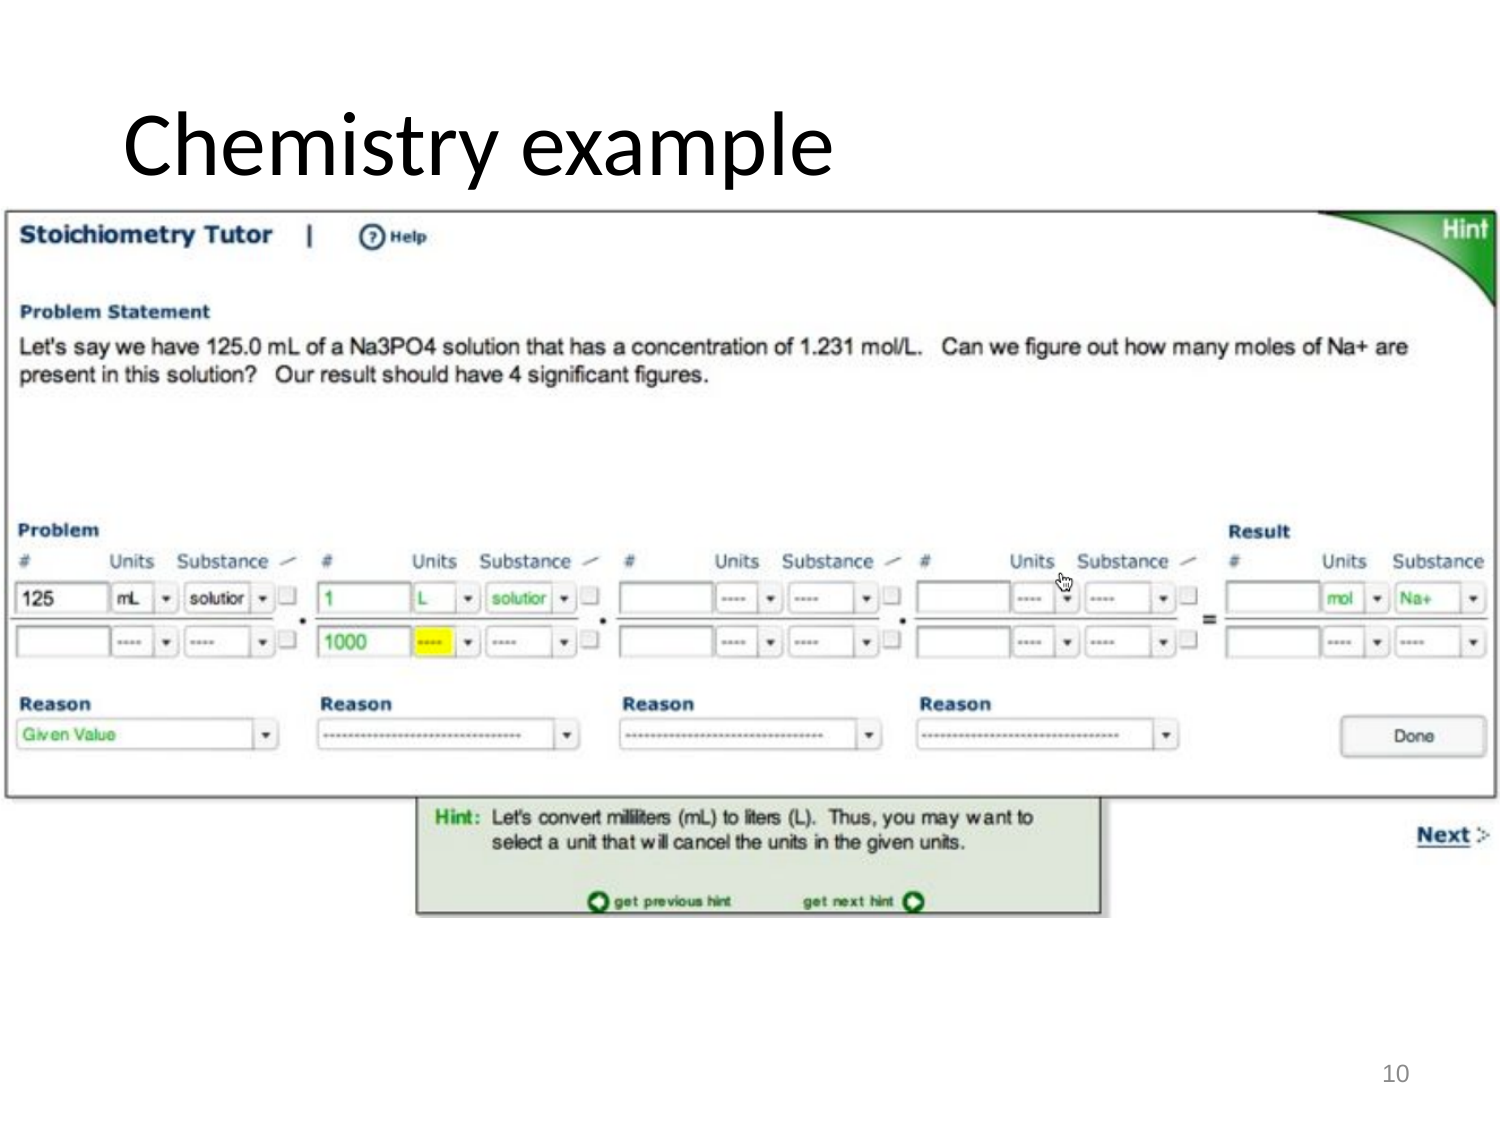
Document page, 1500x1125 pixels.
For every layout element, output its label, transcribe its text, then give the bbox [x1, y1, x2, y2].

picture [0, 206, 1500, 919]
slide_number 10 [1074, 1042, 1425, 1103]
title Chemistry example [108, 45, 1412, 204]
